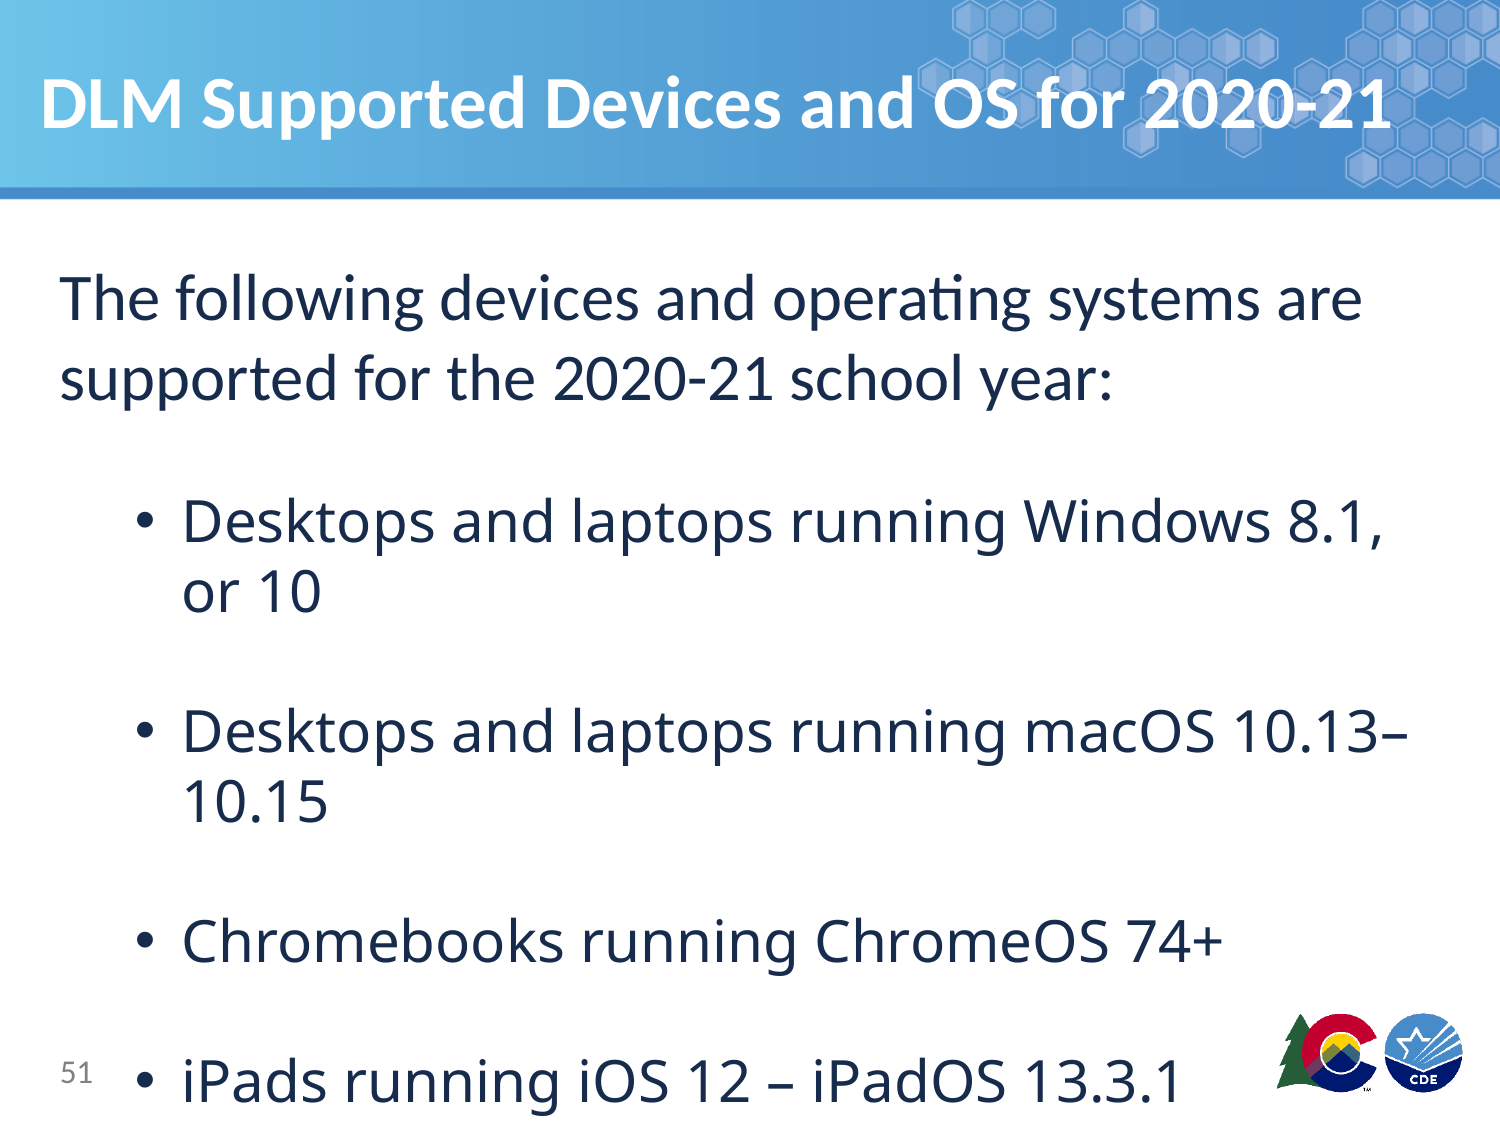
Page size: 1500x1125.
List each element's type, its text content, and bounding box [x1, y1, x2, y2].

title DLM Supported Devices and OS for 2020-21 [40, 41, 1397, 166]
picture [1454, 1012, 1463, 1093]
picture [0, 0, 1500, 200]
text_box The following devices and operating systems are supported for the 2020-21 school year: Desktops and laptops running Windows 8.1, or 10 Desktops and laptops running macOS 10.13–10.15 Chromebooks running ChromeOS 74+ iPads running iOS 12 – iPadOS 13.3.1 [44, 246, 1454, 1122]
